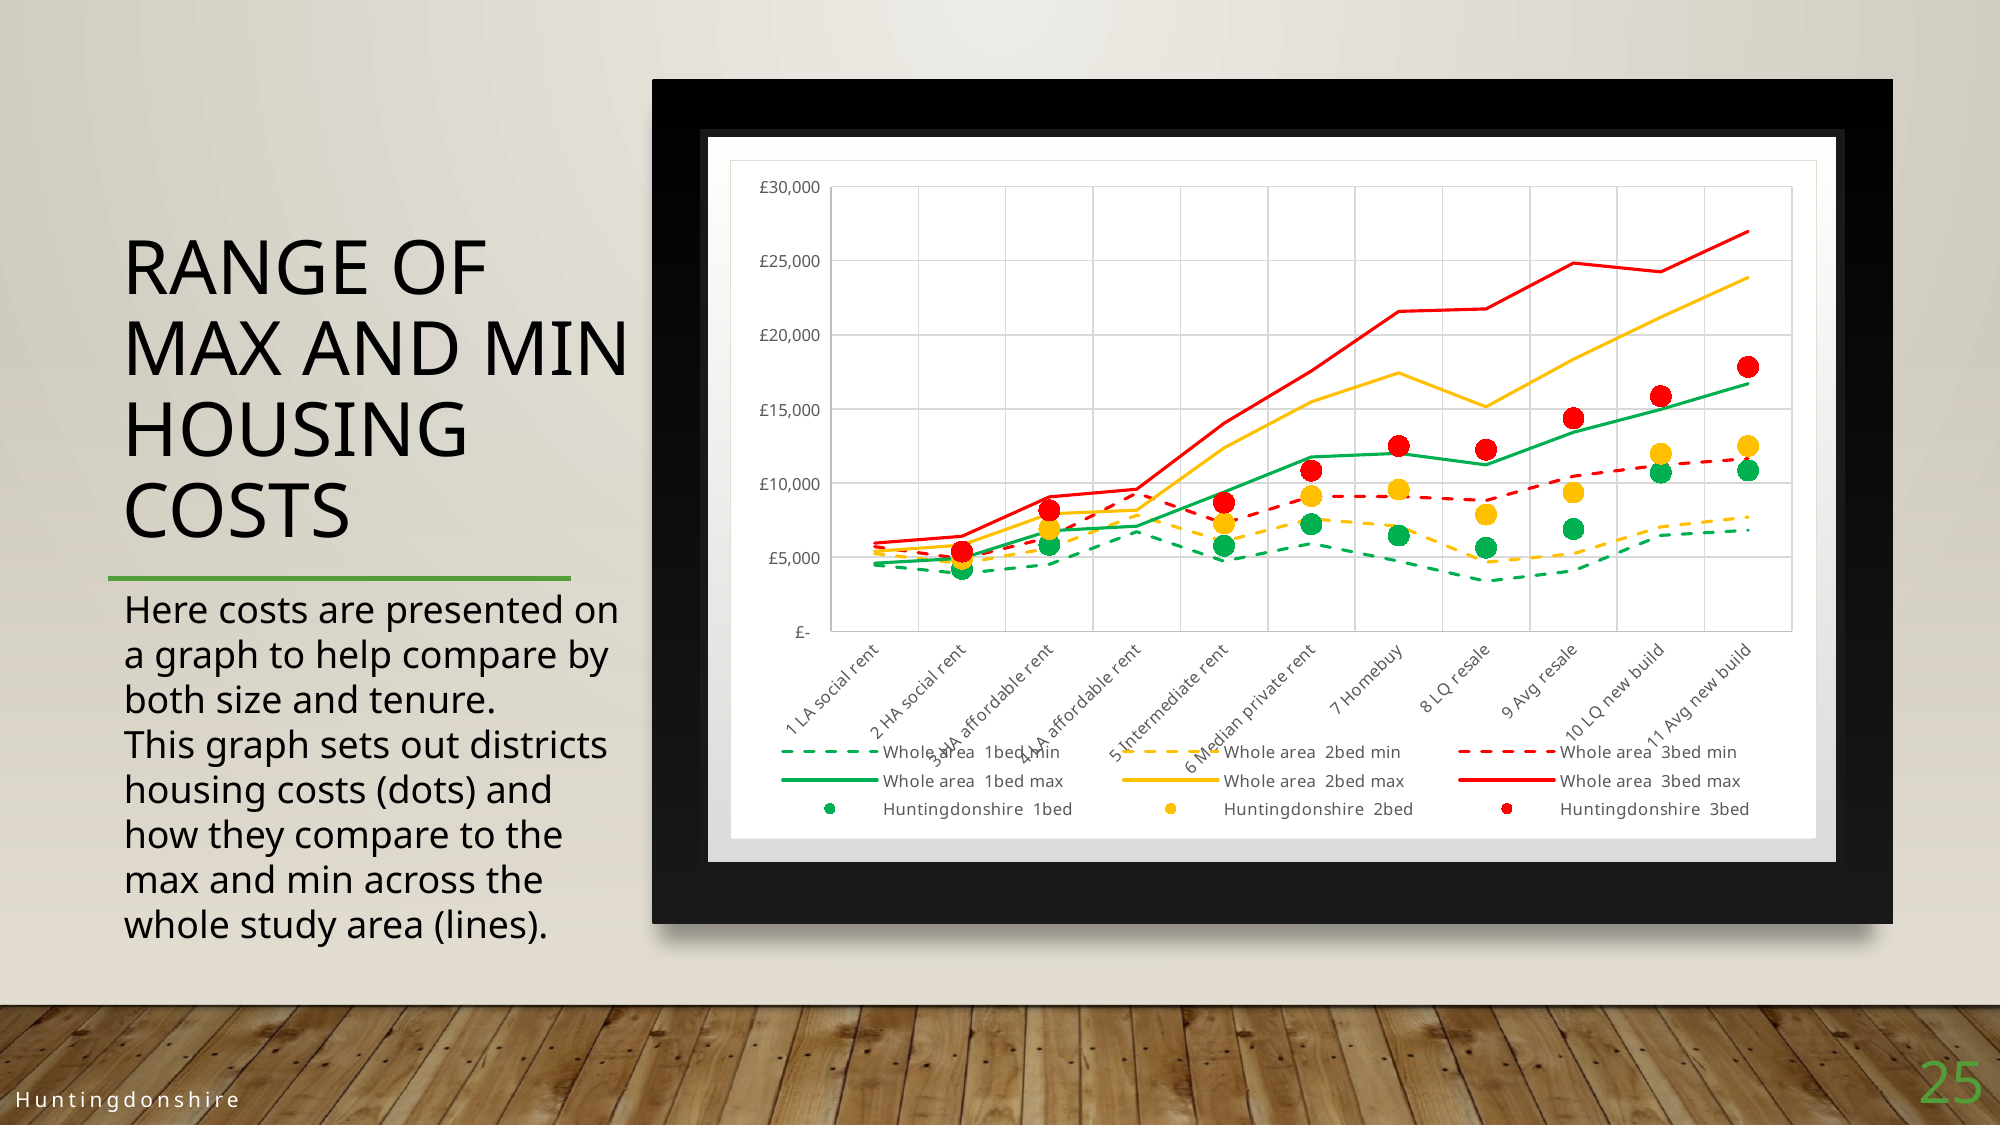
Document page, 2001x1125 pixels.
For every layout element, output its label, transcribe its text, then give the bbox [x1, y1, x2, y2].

text_box [0, 0, 2000, 330]
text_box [652, 78, 1894, 924]
text_box [0, 330, 2000, 1004]
picture [0, 1006, 2000, 1125]
title Range of max and min housing costs [107, 217, 646, 554]
chart [730, 161, 1817, 839]
text_box Here costs are presented on a graph to help compare by both size and tenure. This graph sets out districts housing costs (dots) and how they compare to the max and min across the whole study area (lines). [108, 580, 640, 953]
